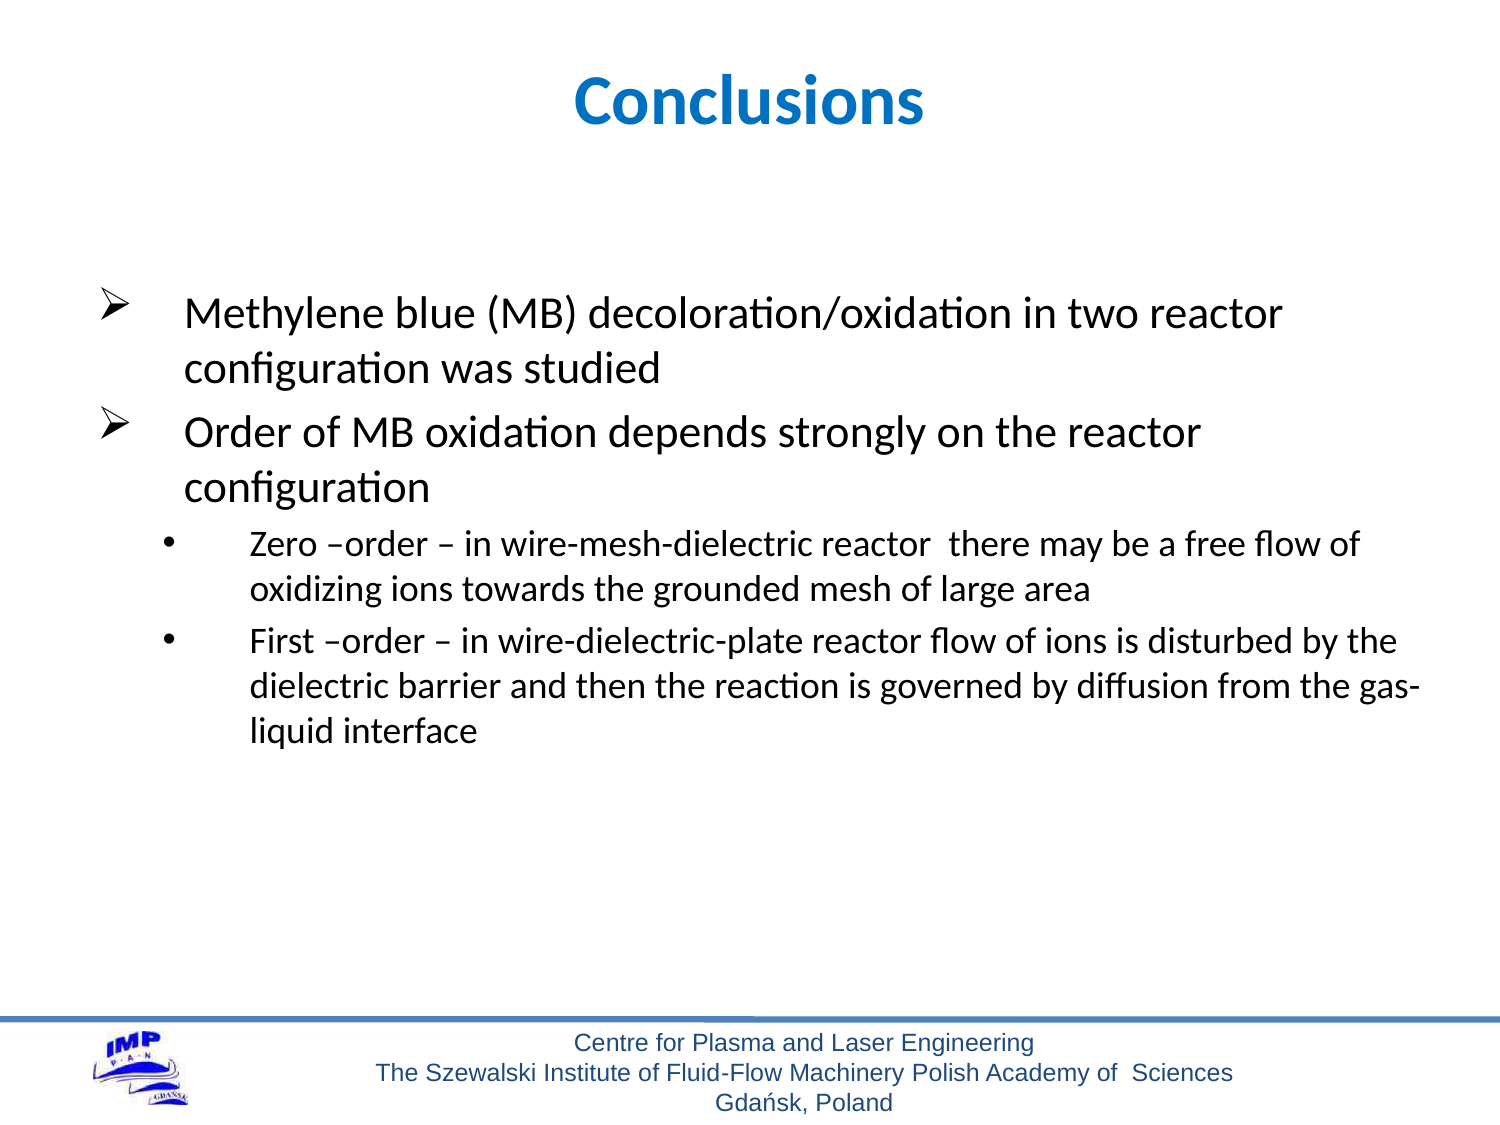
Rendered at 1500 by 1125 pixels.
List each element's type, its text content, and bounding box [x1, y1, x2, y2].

title Conclusions [75, 45, 1425, 233]
list Methylene blue (MB) decoloration/oxidation in two reactor configuration was studied Order of MB oxidation depends strongly on the reactor configuration Zero –order – in wire-mesh-dielectric reactor there may be a free flow of oxidizing ions towards the grounded mesh of large area First –order – in wire-dielectric-plate reactor flow of ions is disturbed by the dielectric barrier and then the reaction is governed by diffusion from the gas-liquid interface [82, 210, 1442, 868]
picture [93, 1031, 188, 1105]
